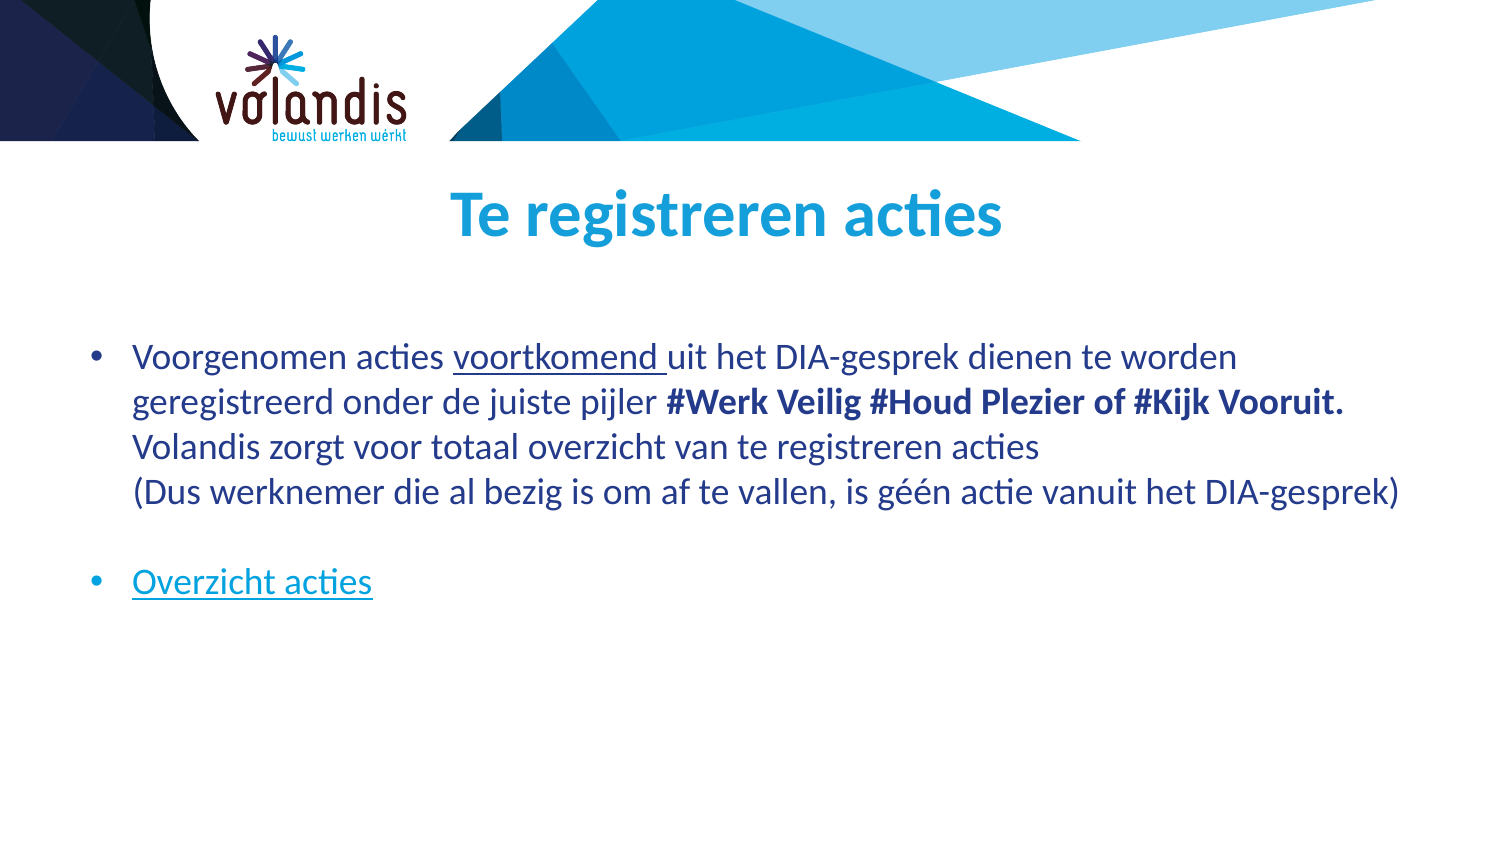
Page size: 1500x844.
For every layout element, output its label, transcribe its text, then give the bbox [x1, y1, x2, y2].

picture [0, 0, 1500, 844]
title Te registreren acties [75, 162, 1425, 253]
list Voorgenomen acties voortkomend uit het DIA-gesprek dienen te worden geregistreerd onder de juiste pijler #Werk Veilig #Houd Plezier of #Kijk Vooruit. Volandis zorgt voor totaal overzicht van te registreren acties (Dus werknemer die al bezig is om af te vallen, is géén actie vanuit het DIA-gesprek) Overzicht acties [75, 325, 1425, 787]
